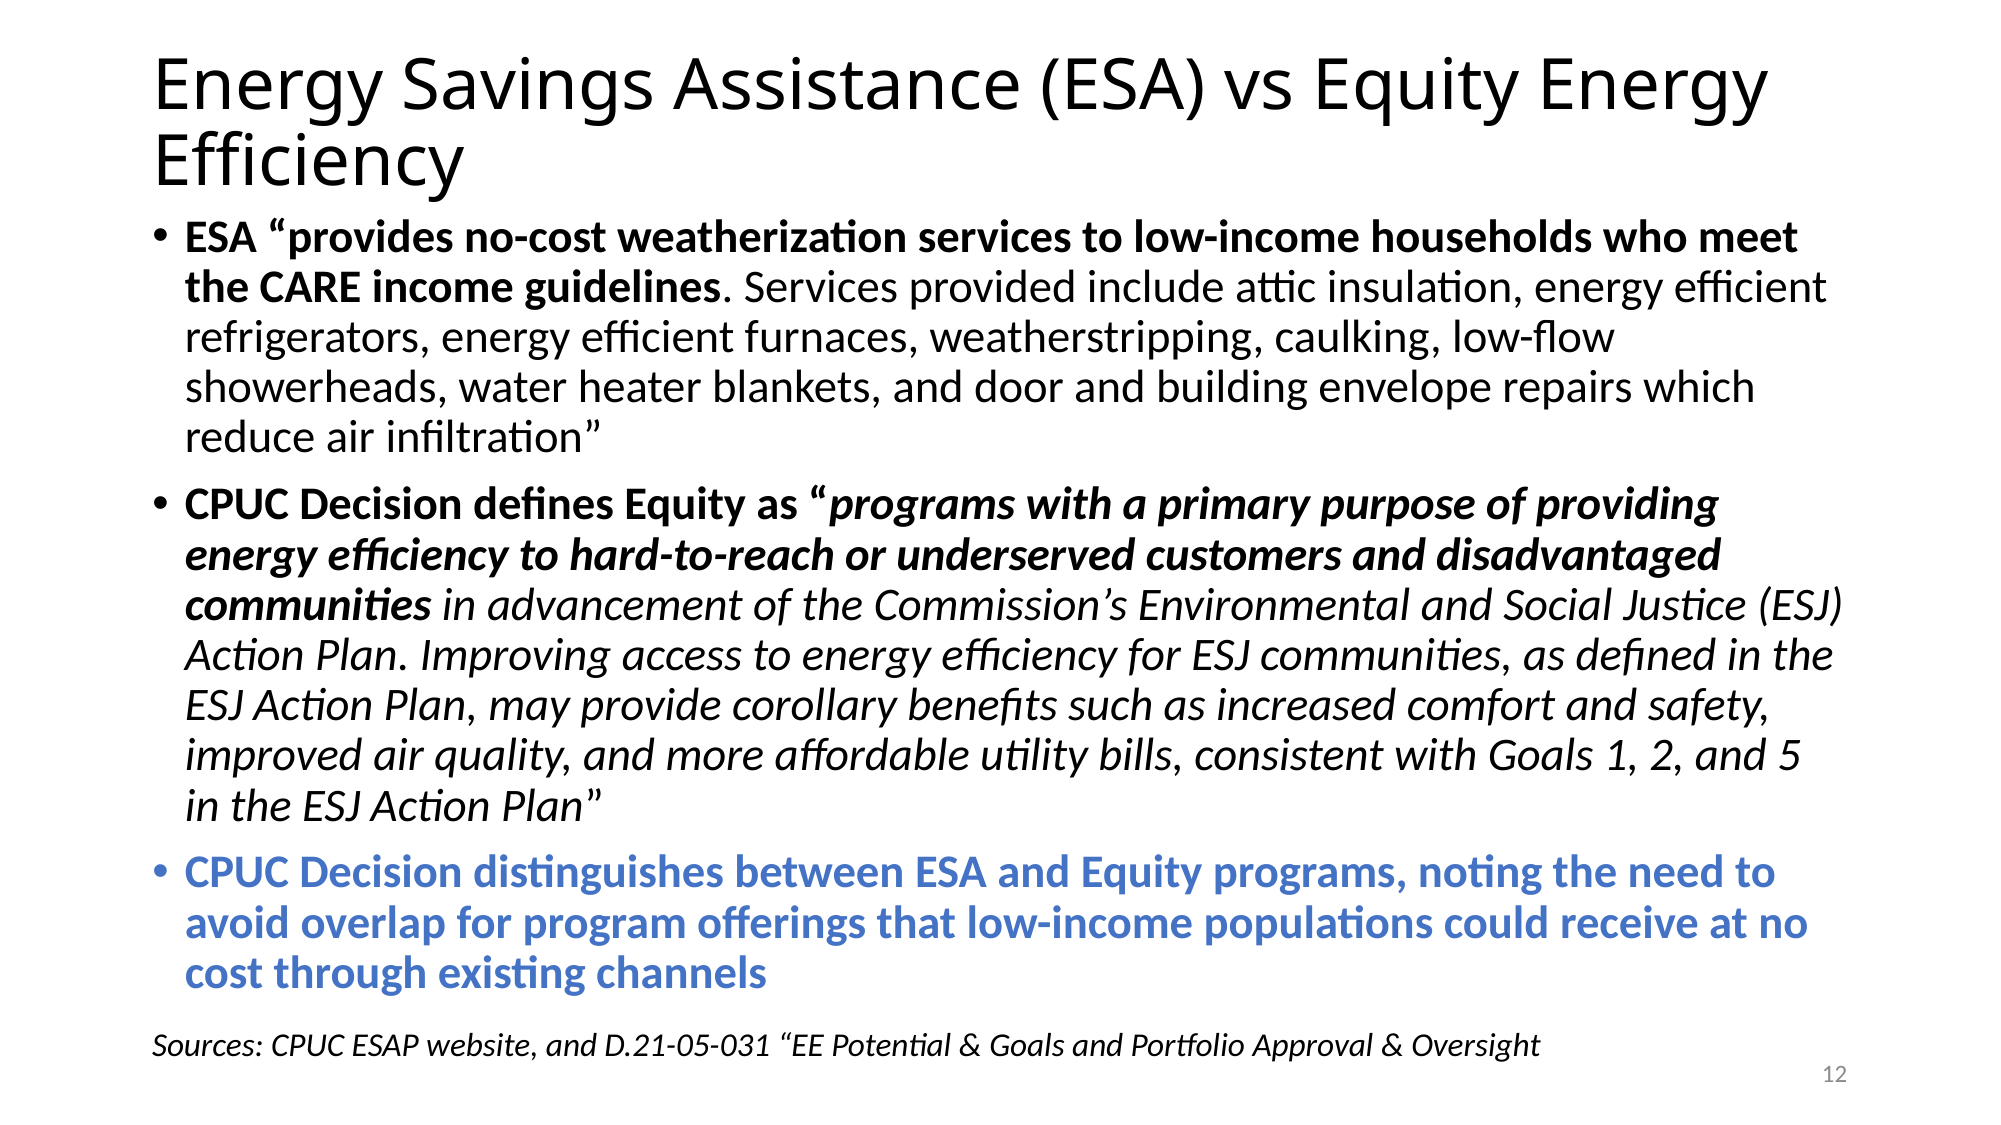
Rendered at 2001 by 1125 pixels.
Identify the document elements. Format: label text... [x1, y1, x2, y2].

list ESA “provides no-cost weatherization services to low-income households who meet the CARE income guidelines. Services provided include attic insulation, energy efficient refrigerators, energy efficient furnaces, weatherstripping, caulking, low-flow showerheads, water heater blankets, and door and building envelope repairs which reduce air infiltration” CPUC Decision defines Equity as “programs with a primary purpose of providing energy efficiency to hard-to-reach or underserved customers and disadvantaged communities in advancement of the Commission’s Environmental and Social Justice (ESJ) Action Plan. Improving access to energy efficiency for ESJ communities, as defined in the ESJ Action Plan, may provide corollary benefits such as increased comfort and safety, improved air quality, and more affordable utility bills, consistent with Goals 1, 2, and 5 in the ESJ Action Plan” CPUC Decision distinguishes between ESA and Equity programs, noting the need to avoid overlap for program offerings that low-income populations could receive at no cost through existing channels [137, 204, 1863, 1014]
slide_number 12 [1412, 1042, 1863, 1103]
title Energy Savings Assistance (ESA) vs Equity Energy Efficiency [137, 59, 1863, 189]
text_box Sources: CPUC ESAP website, and D.21-05-031 “EE Potential & Goals and Portfolio Approval & Oversight [137, 1015, 1825, 1071]
